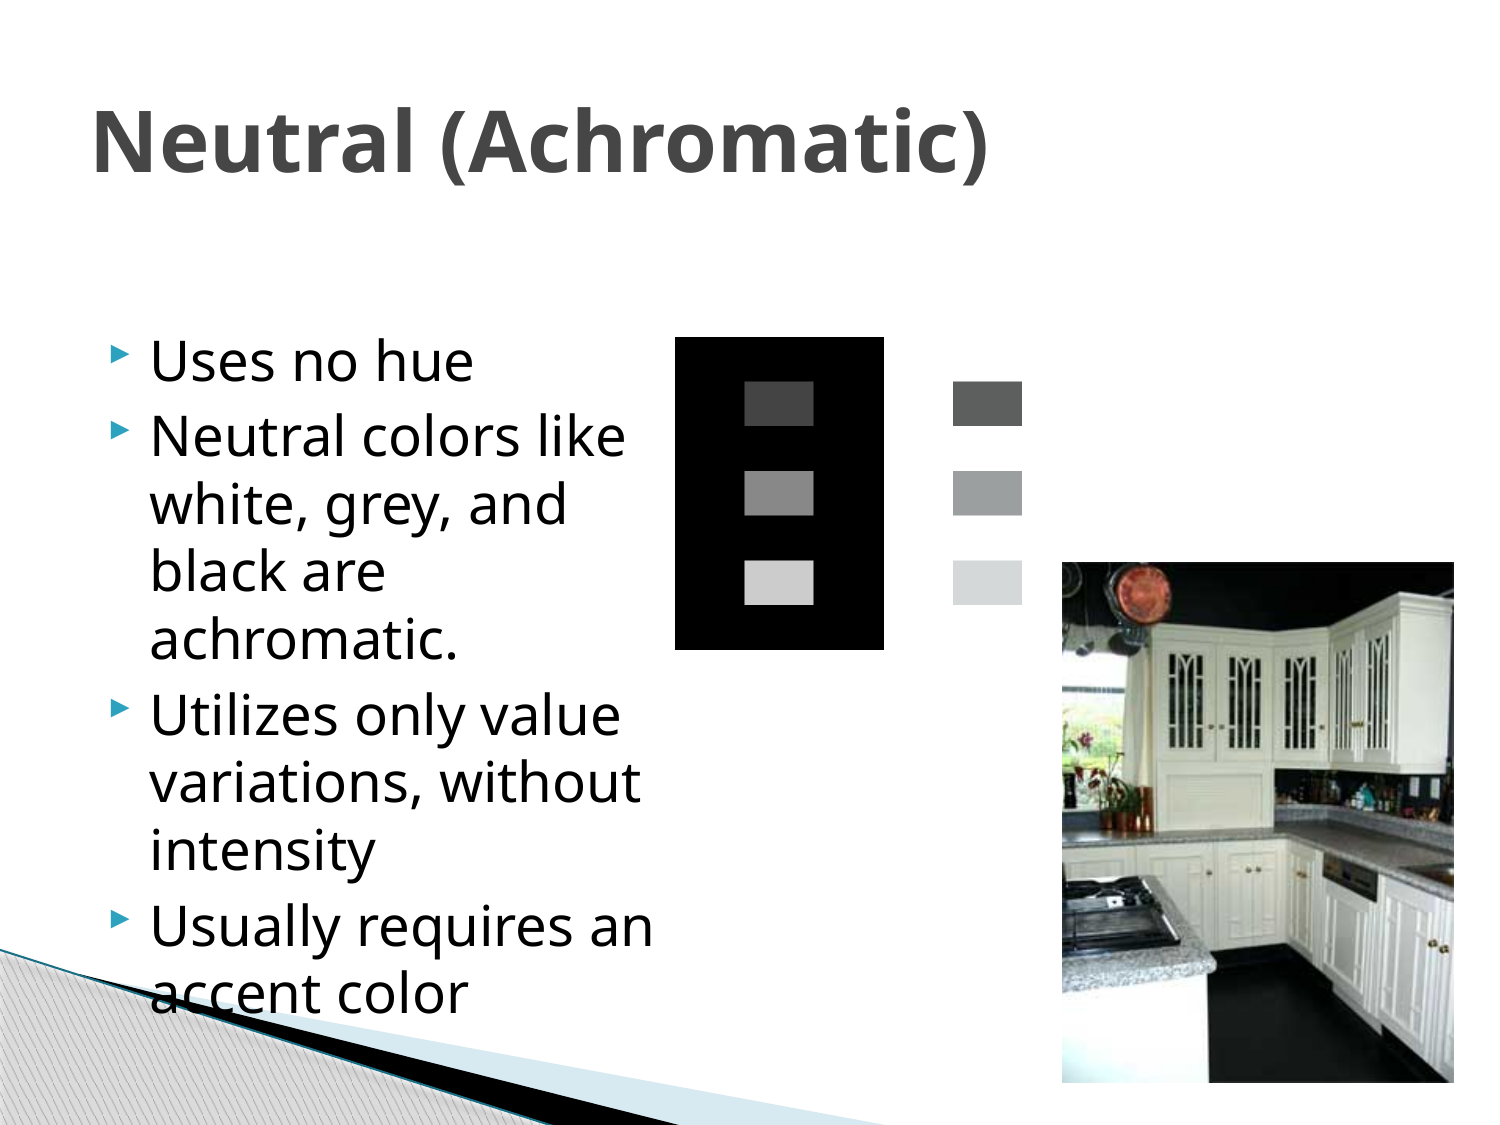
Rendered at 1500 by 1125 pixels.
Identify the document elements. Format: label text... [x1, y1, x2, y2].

picture [674, 337, 1454, 1084]
title Neutral (Achromatic) [75, 45, 1425, 233]
list Uses no hue Neutral colors like white, grey, and black are achromatic. Utilizes only value variations, without intensity Usually requires an accent color [75, 317, 700, 1038]
